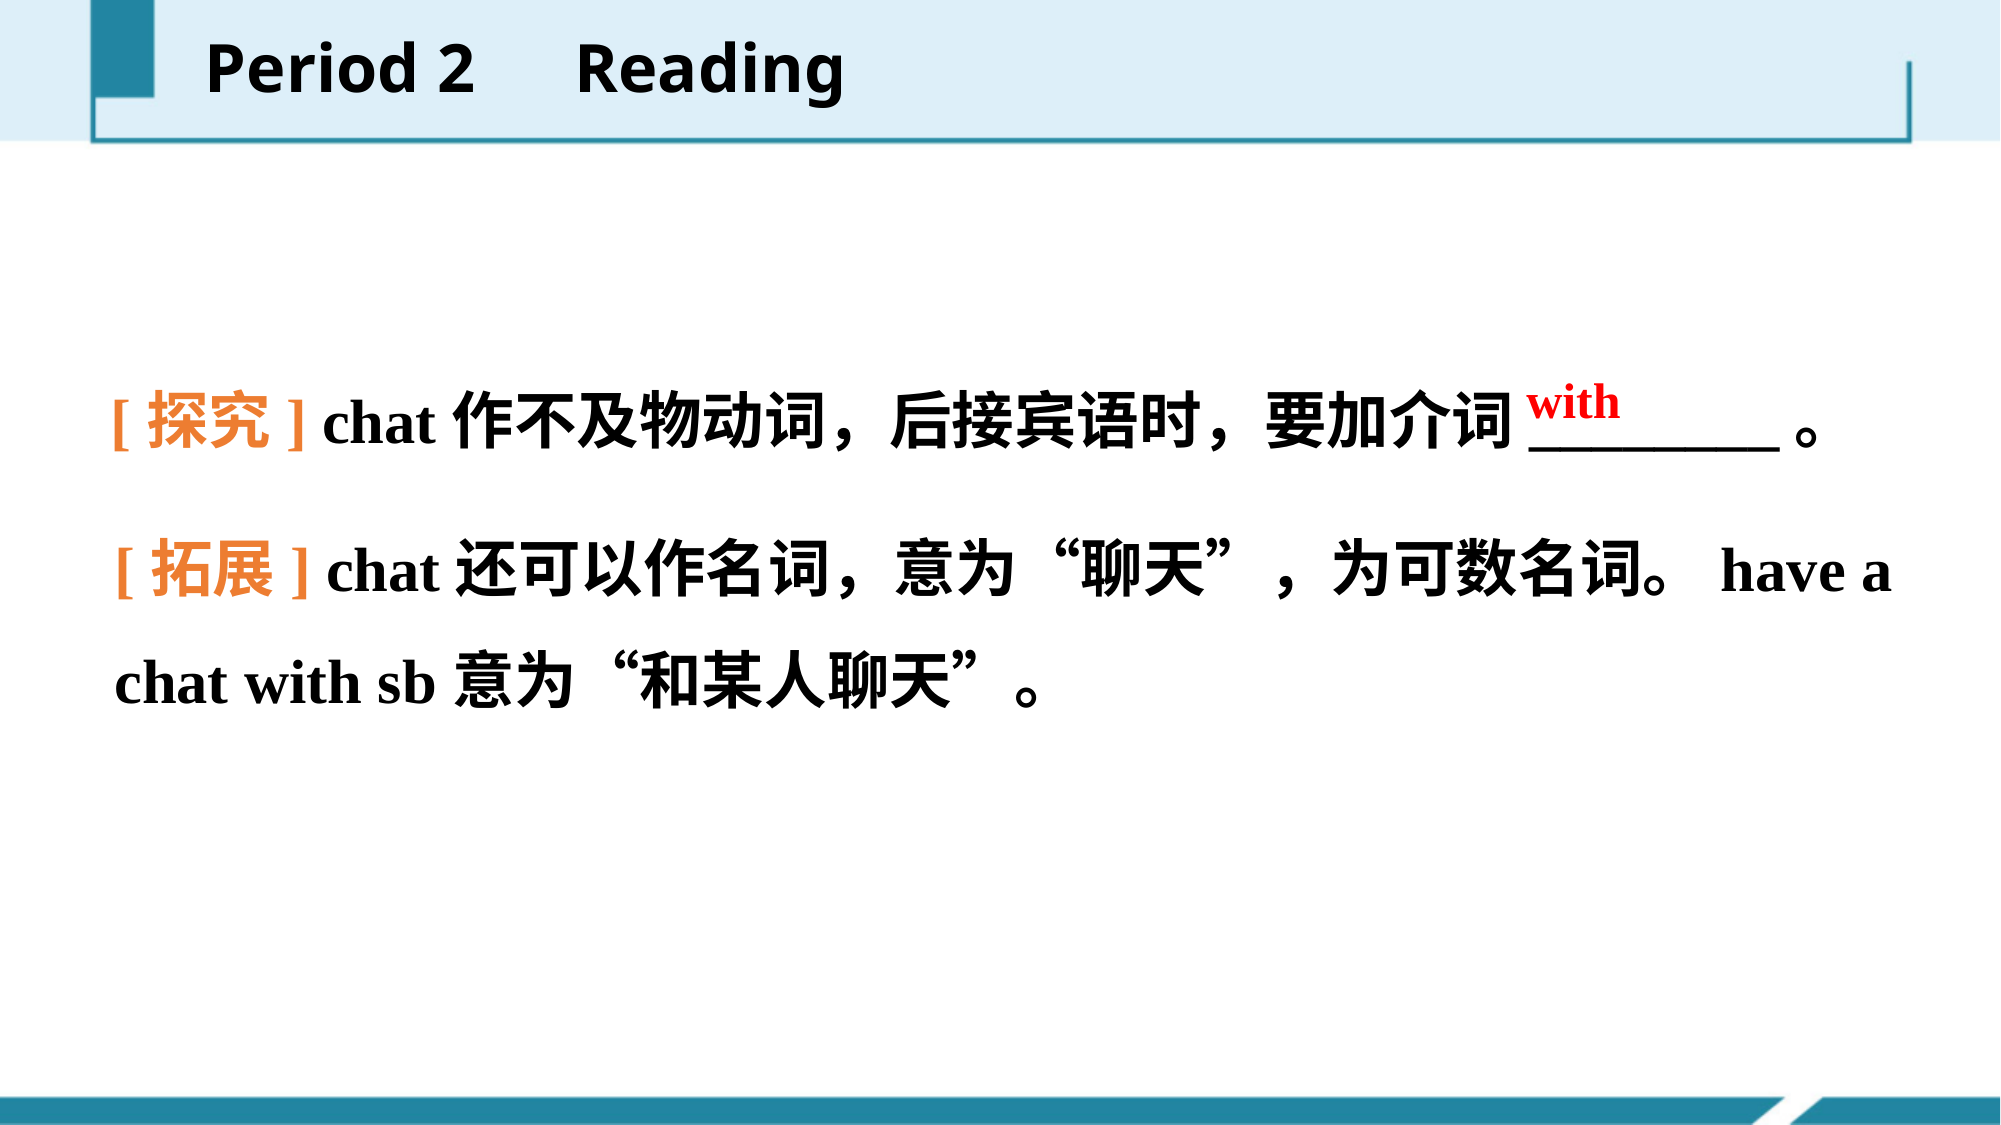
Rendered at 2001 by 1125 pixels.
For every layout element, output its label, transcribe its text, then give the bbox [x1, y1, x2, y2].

text_box [拓展] chat还可以作名词，意为“聊天”，为可数名词。have a chat with sb意为“和某人聊天”。 [99, 483, 1940, 724]
text_box with [1511, 361, 1693, 437]
text_box [探究] chat作不及物动词，后接宾语时，要加介词________。 [95, 335, 1936, 463]
picture [0, 0, 2001, 1125]
text_box Period 2 Reading [190, 18, 862, 114]
